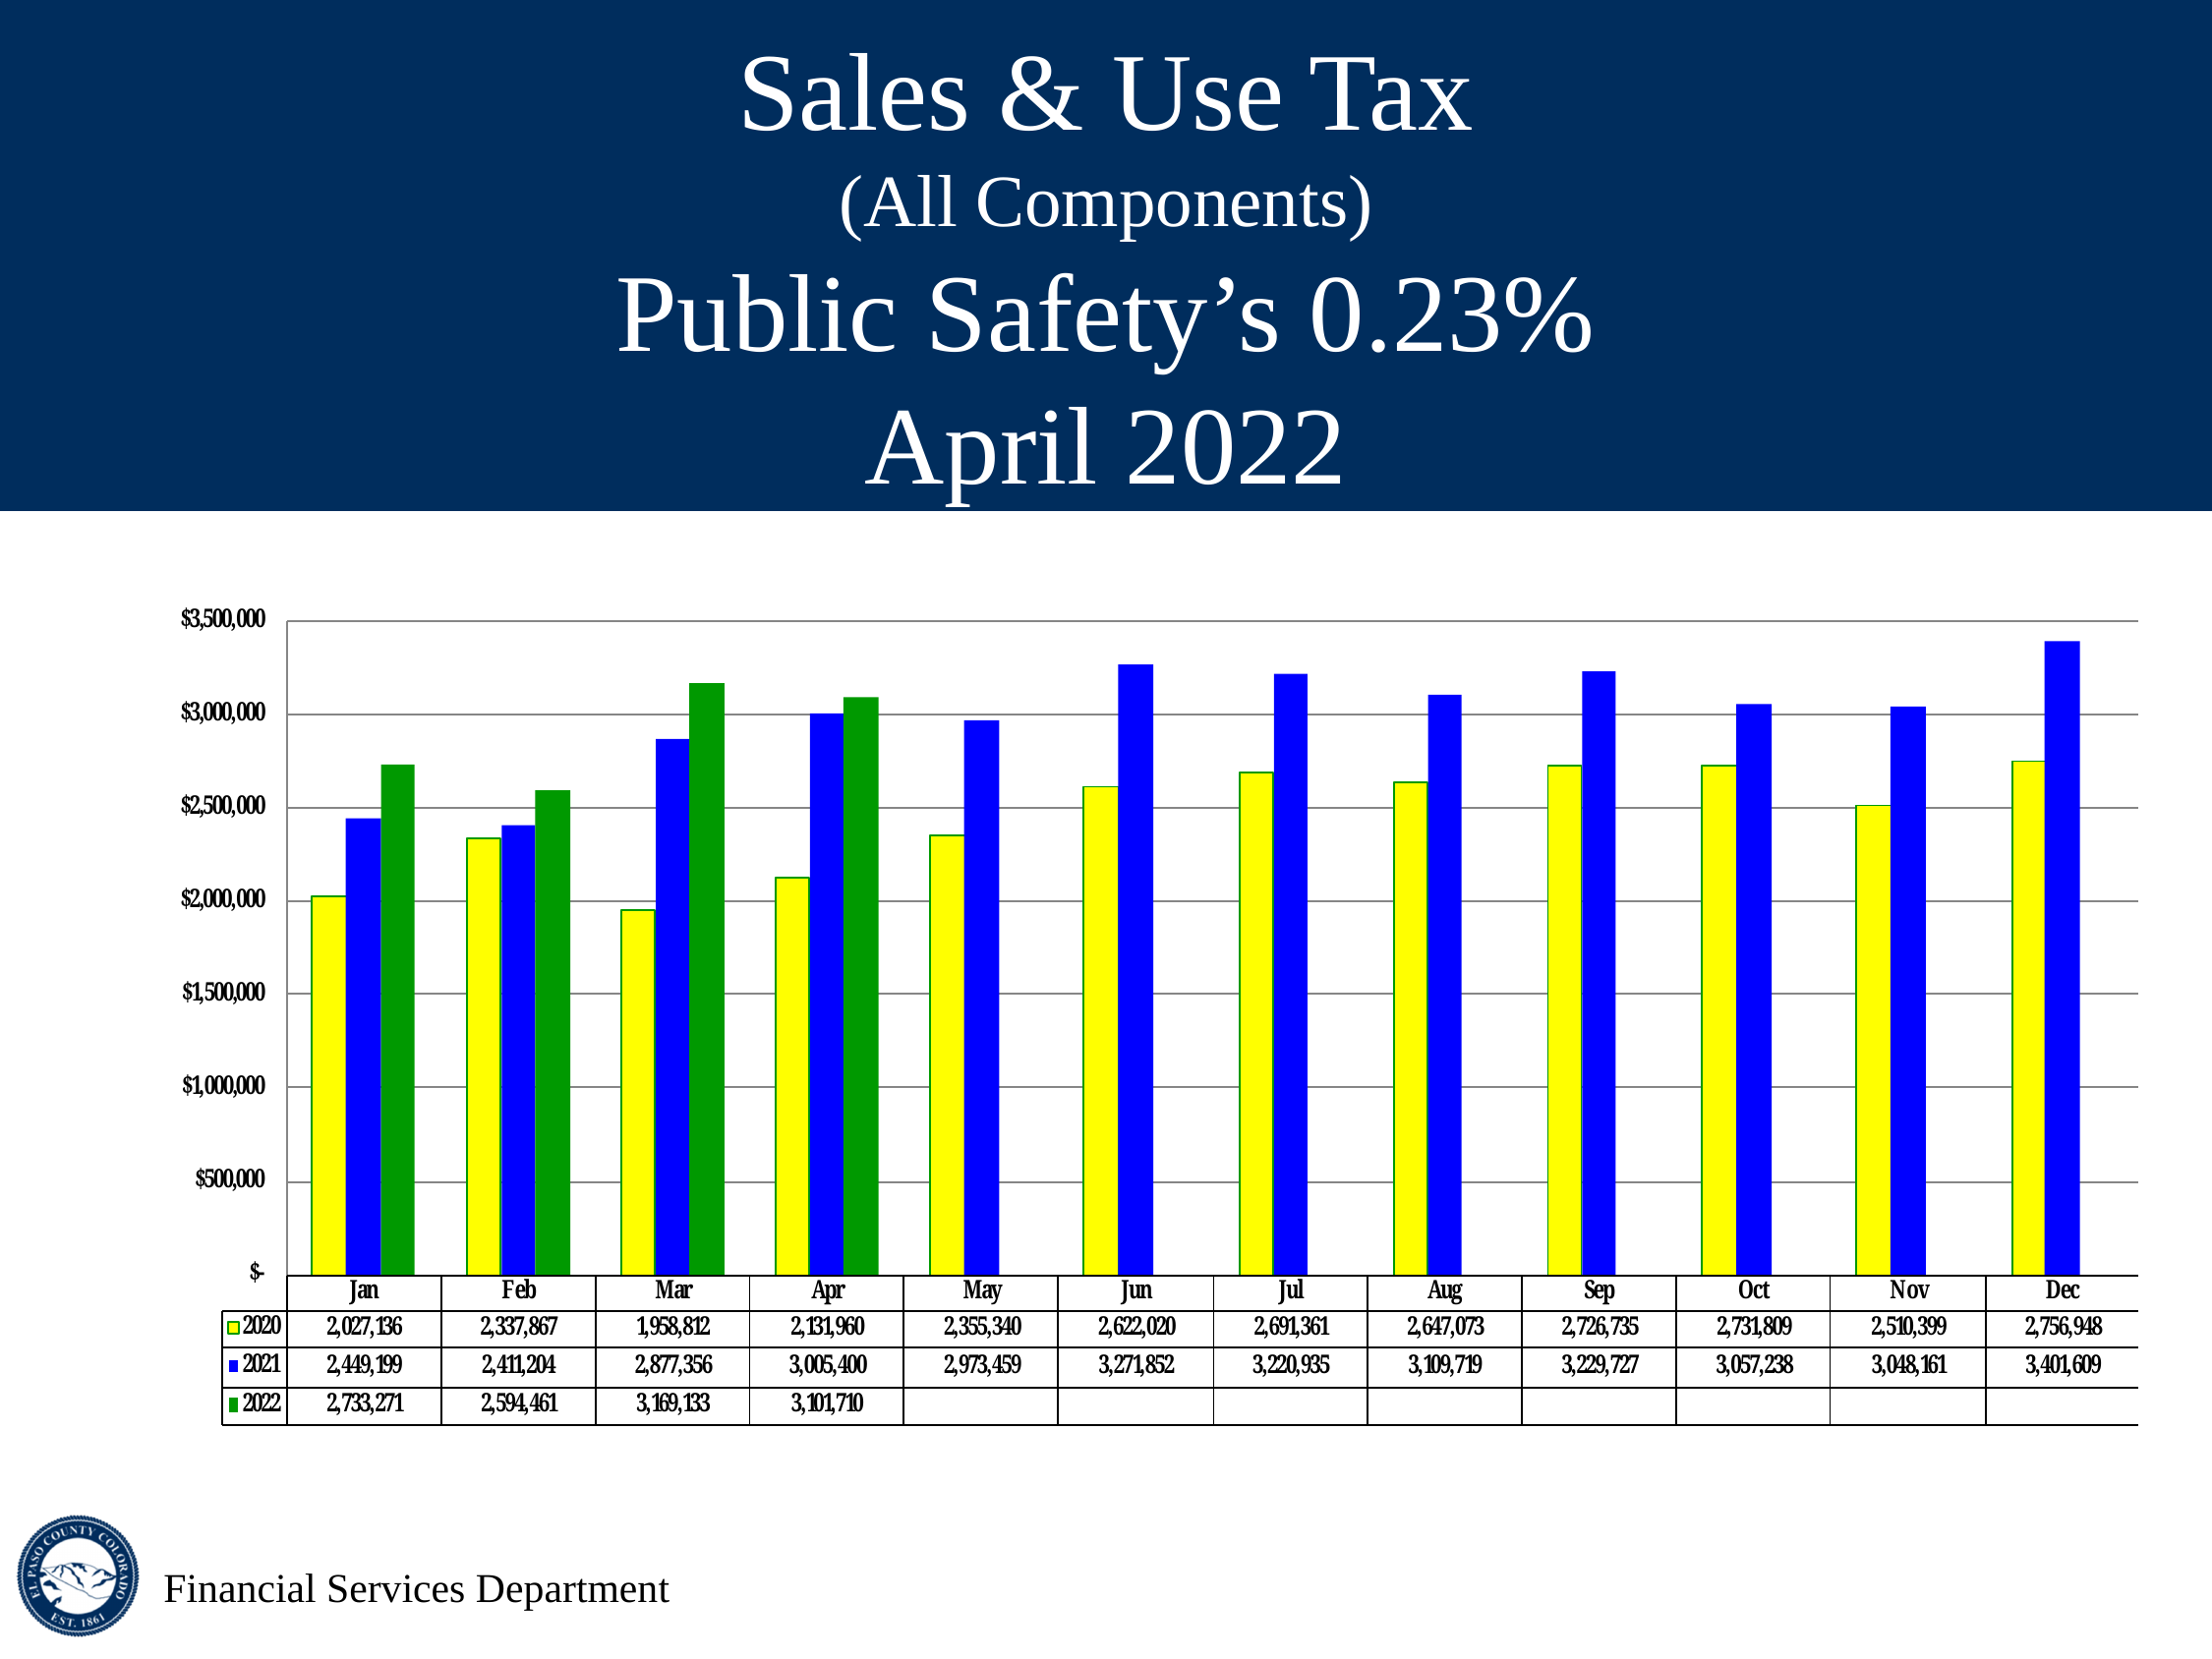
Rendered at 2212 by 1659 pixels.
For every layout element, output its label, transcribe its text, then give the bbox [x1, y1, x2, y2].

text_box Financial Services Department [148, 1554, 685, 1618]
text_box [0, 0, 2212, 512]
picture [15, 1515, 140, 1638]
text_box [73, 601, 2139, 1507]
